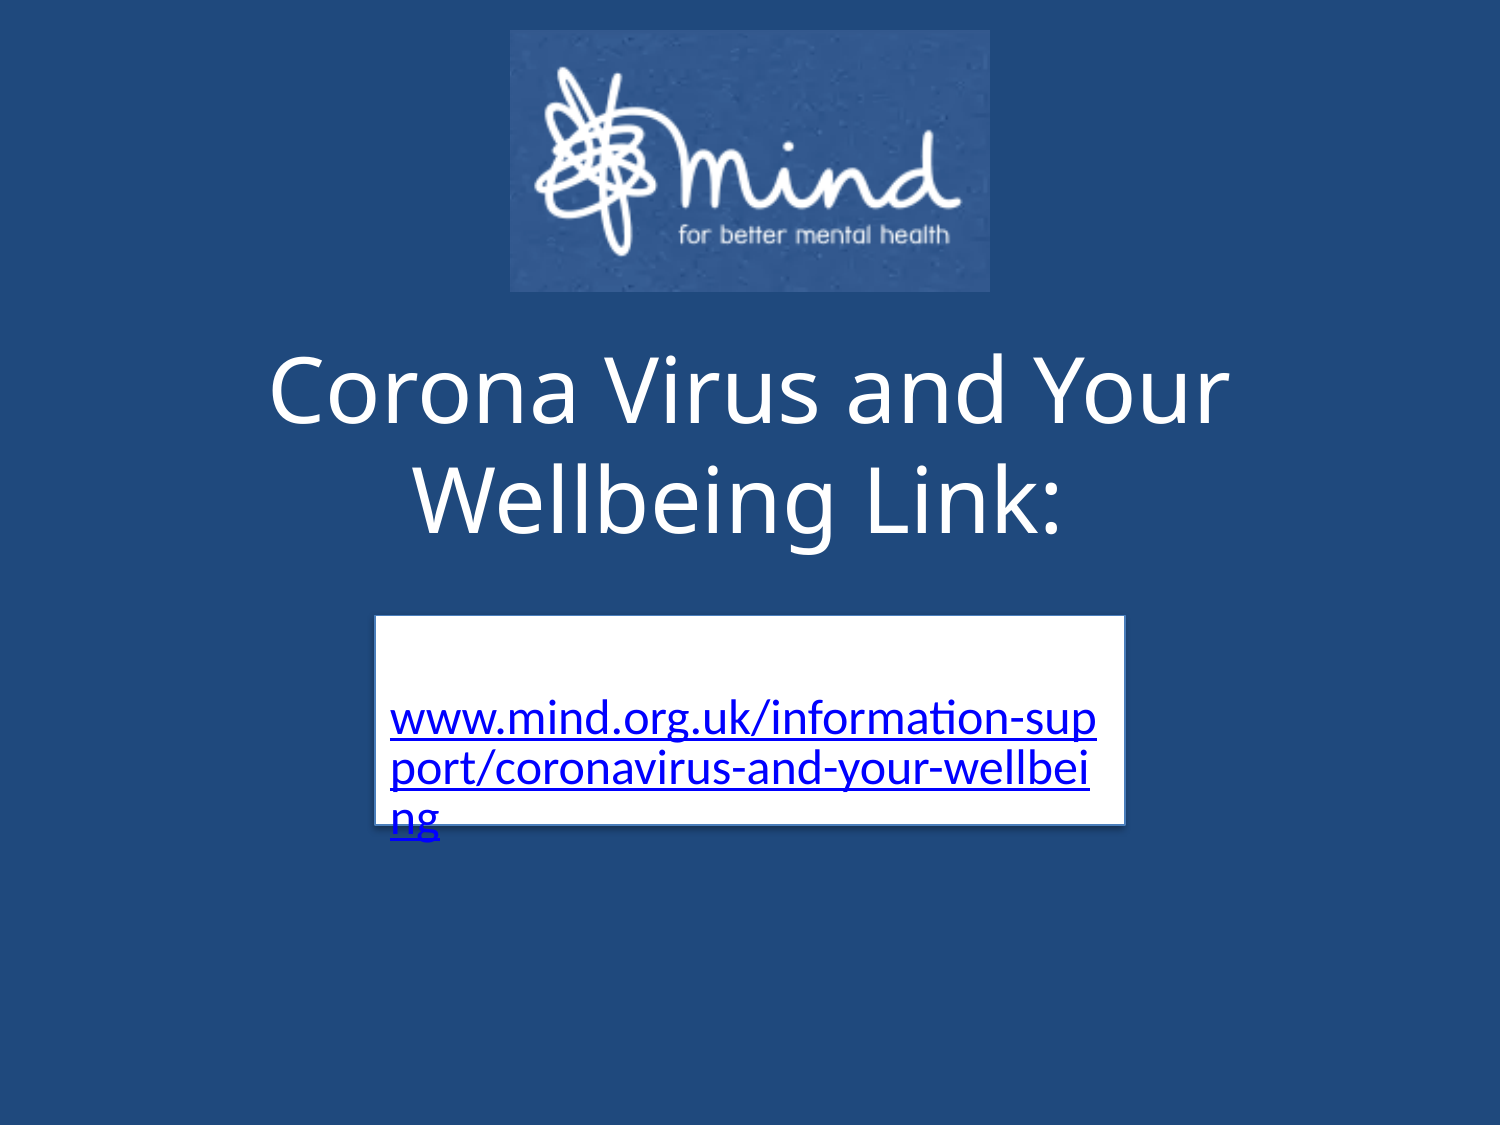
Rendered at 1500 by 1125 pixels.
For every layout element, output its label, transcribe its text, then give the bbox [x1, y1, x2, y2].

picture [510, 30, 990, 292]
title Corona Virus and Your Wellbeing Link: [112, 321, 1388, 563]
text_box [374, 615, 1126, 826]
text_box www.mind.org.uk/information-support/coronavirus-and-your-wellbeing [374, 676, 1125, 797]
